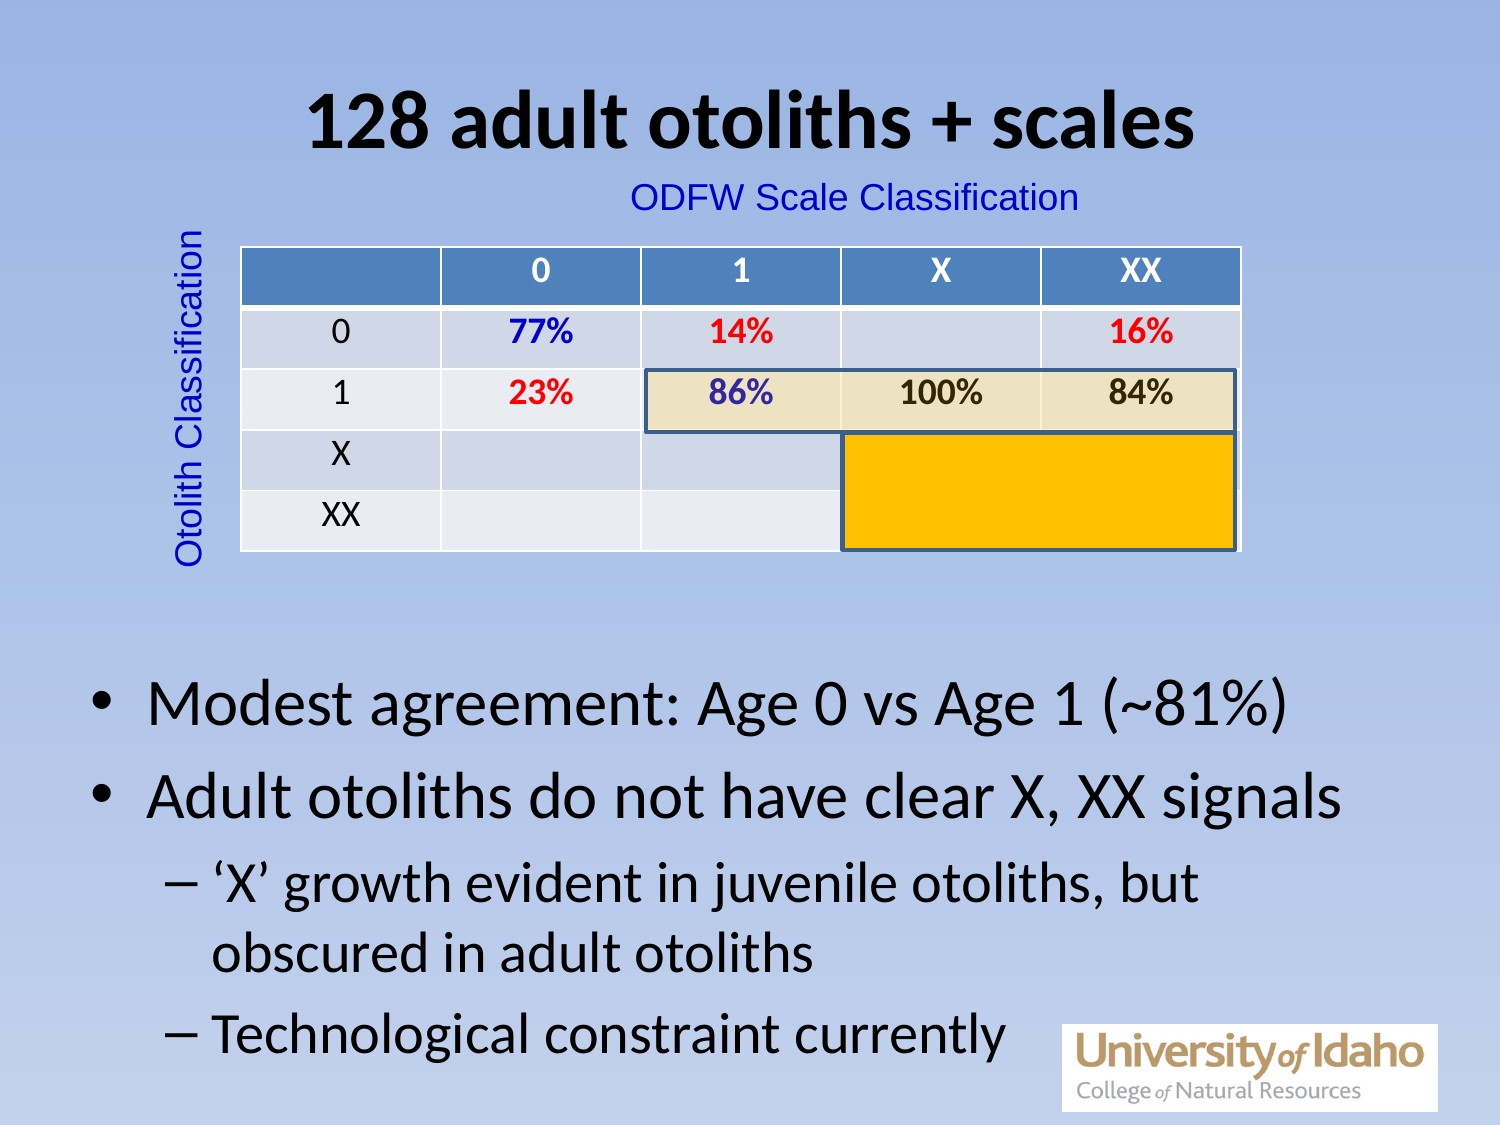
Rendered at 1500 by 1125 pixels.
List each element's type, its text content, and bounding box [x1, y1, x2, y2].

title 128 adult otoliths + scales [75, 21, 1425, 185]
text_box [840, 434, 1237, 552]
list Modest agreement: Age 0 vs Age 1 (~81%) Adult otoliths do not have clear X, XX signals ‘X’ growth evident in juvenile otoliths, but obscured in adult otoliths Technological constraint currently [75, 185, 1425, 928]
text_box [644, 368, 1237, 434]
text_box Otolith Classification [156, 214, 217, 584]
picture [1062, 1024, 1438, 1112]
text_box ODFW Scale Classification [615, 165, 1095, 226]
